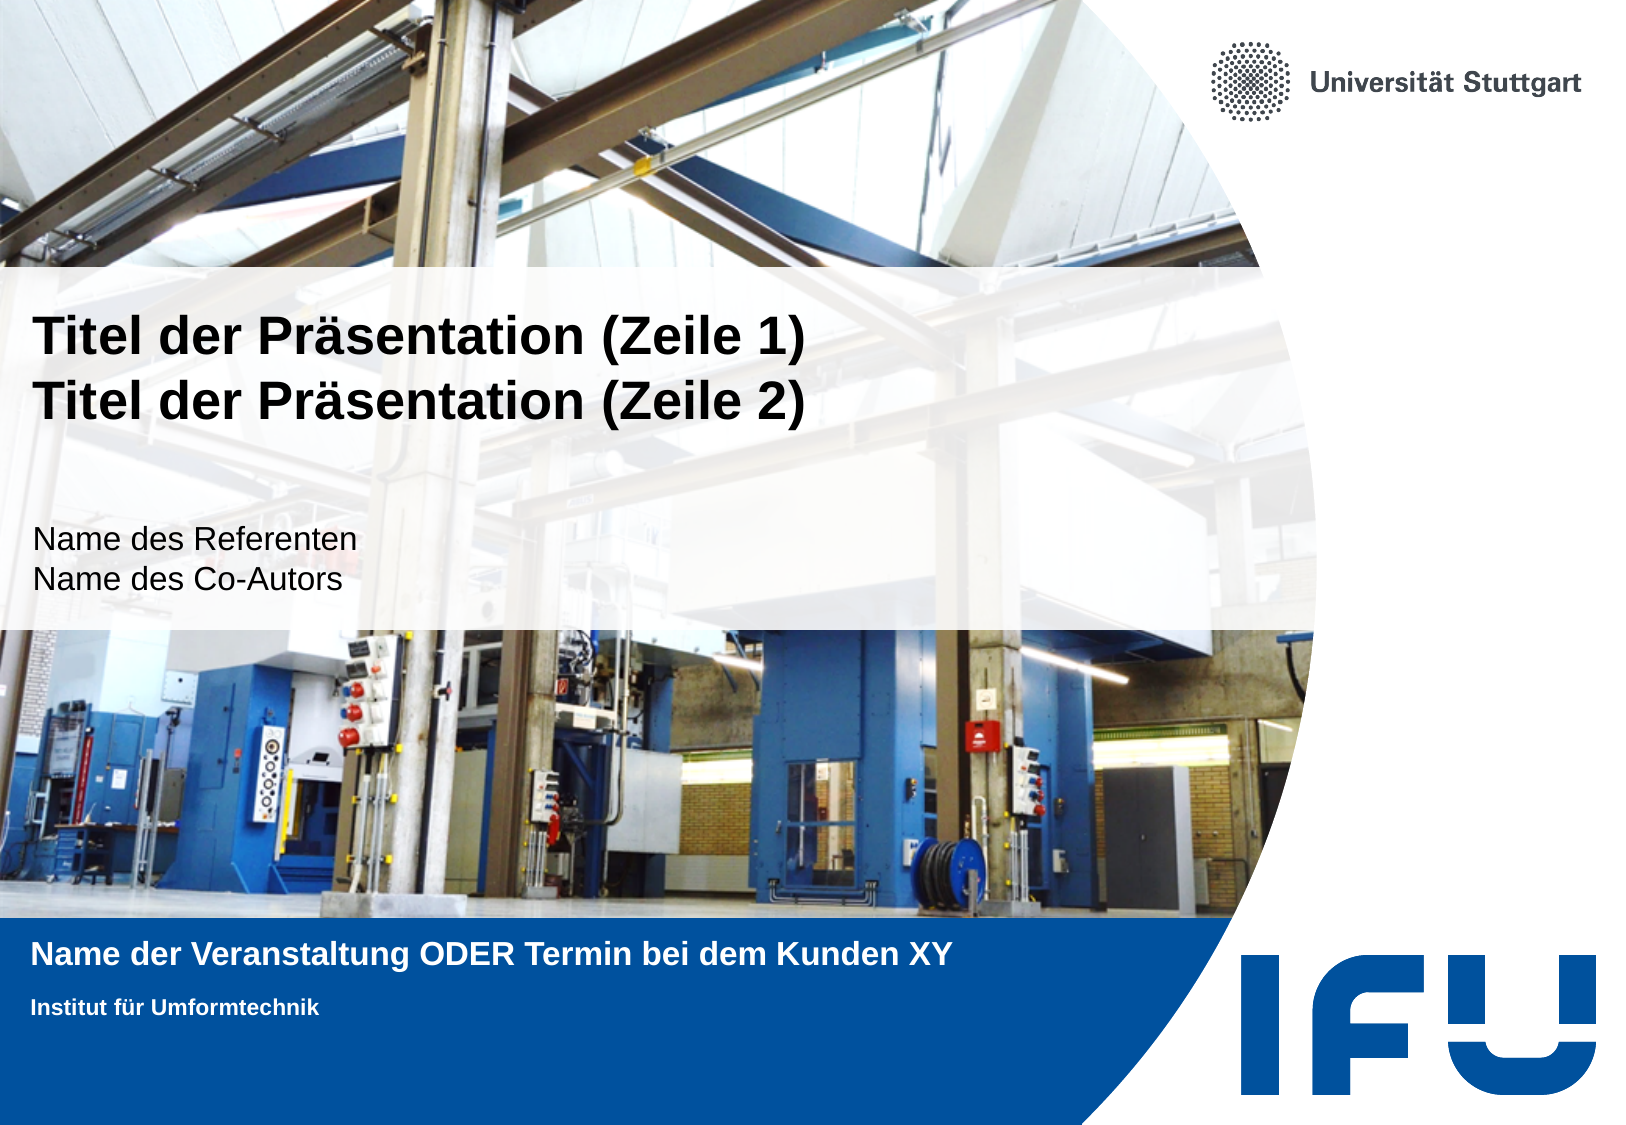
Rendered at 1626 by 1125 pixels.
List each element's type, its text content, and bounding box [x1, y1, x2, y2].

picture [1203, 30, 1596, 130]
title Titel der Präsentation (Zeile 1) Titel der Präsentation (Zeile 2) [32, 293, 1404, 471]
picture [0, 0, 1259, 267]
picture [0, 630, 1313, 918]
